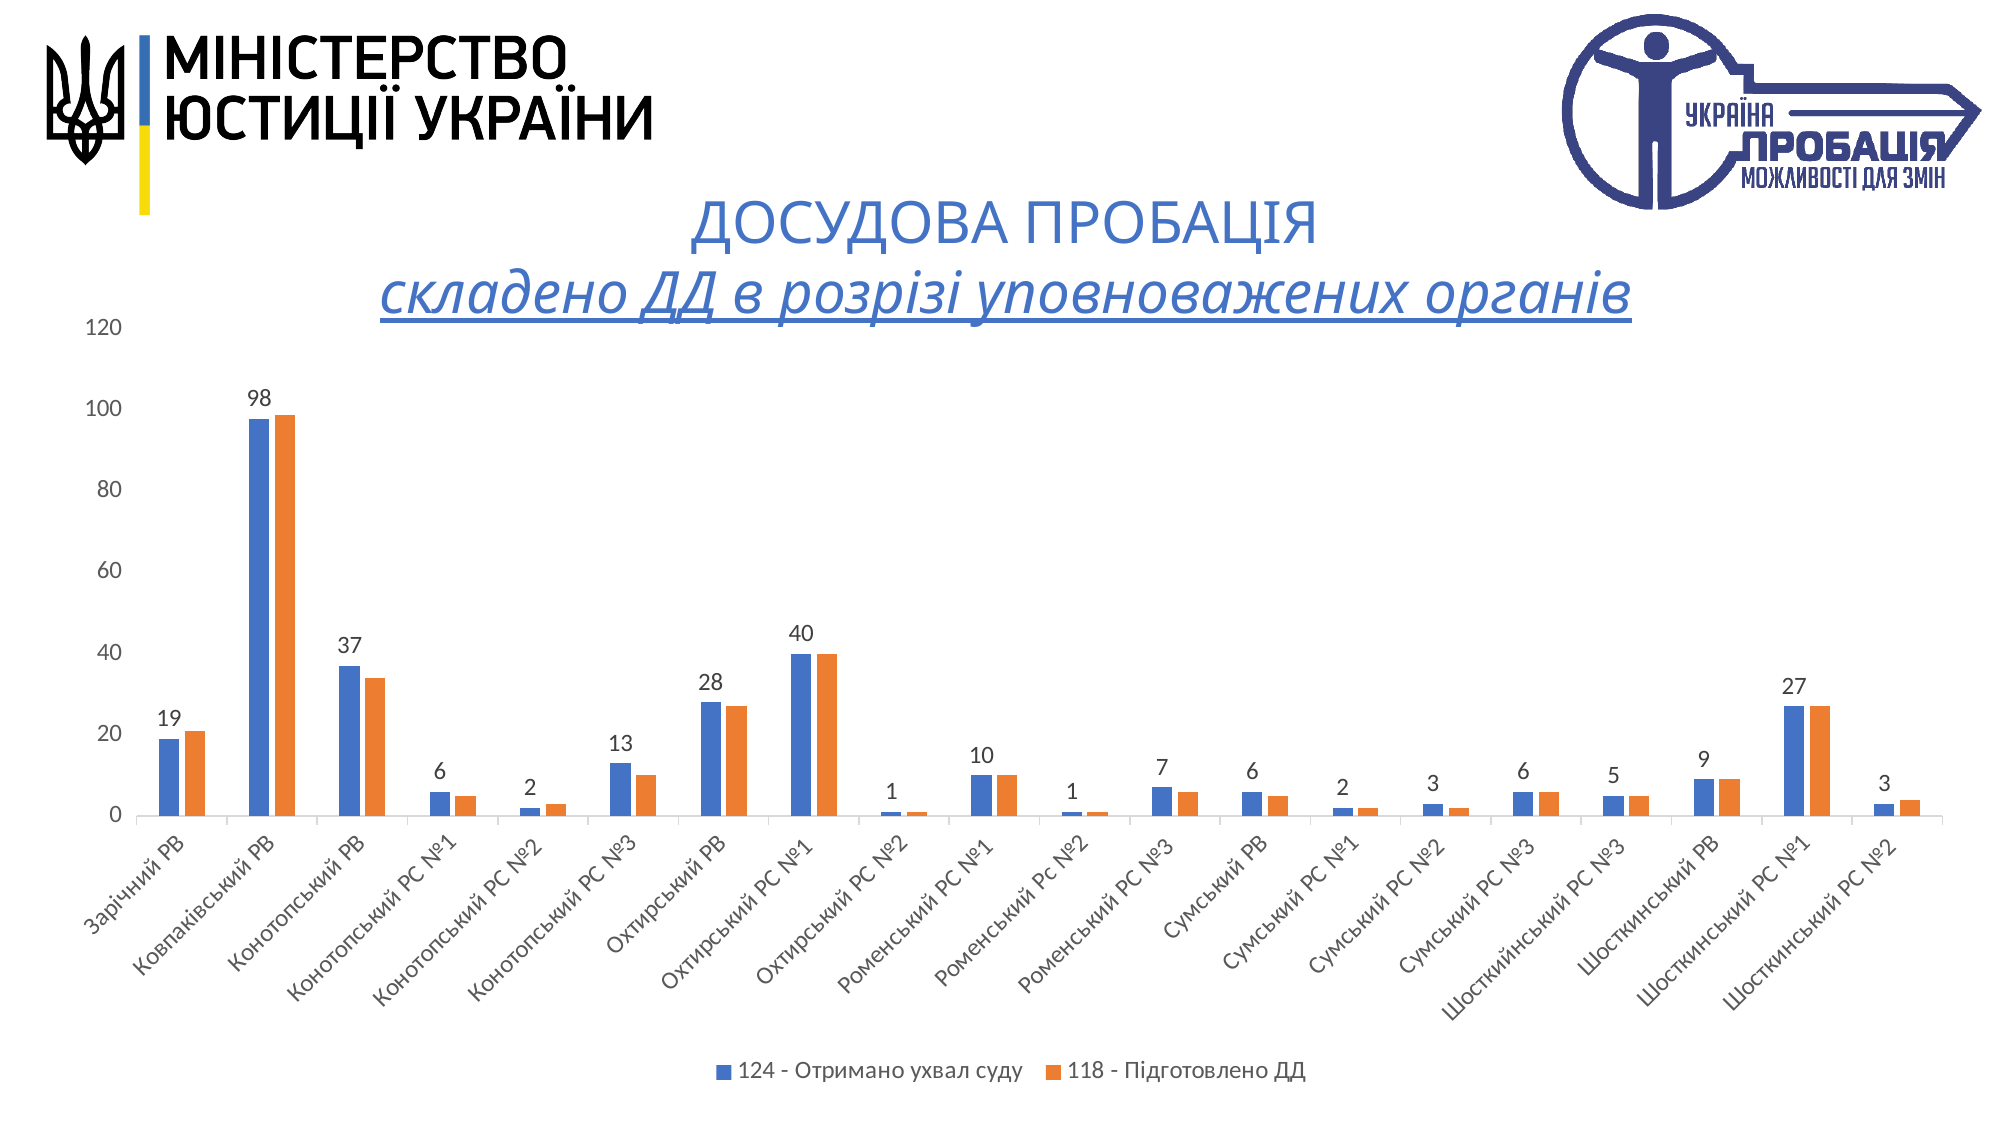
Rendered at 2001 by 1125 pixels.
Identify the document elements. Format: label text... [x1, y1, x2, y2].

picture [14, 0, 685, 228]
picture [1561, 13, 1982, 210]
chart [41, 301, 1982, 1091]
title ДОСУДОВА ПРОБАЦІЯ складено ДД в розрізі уповноважених органів [356, 170, 1656, 301]
